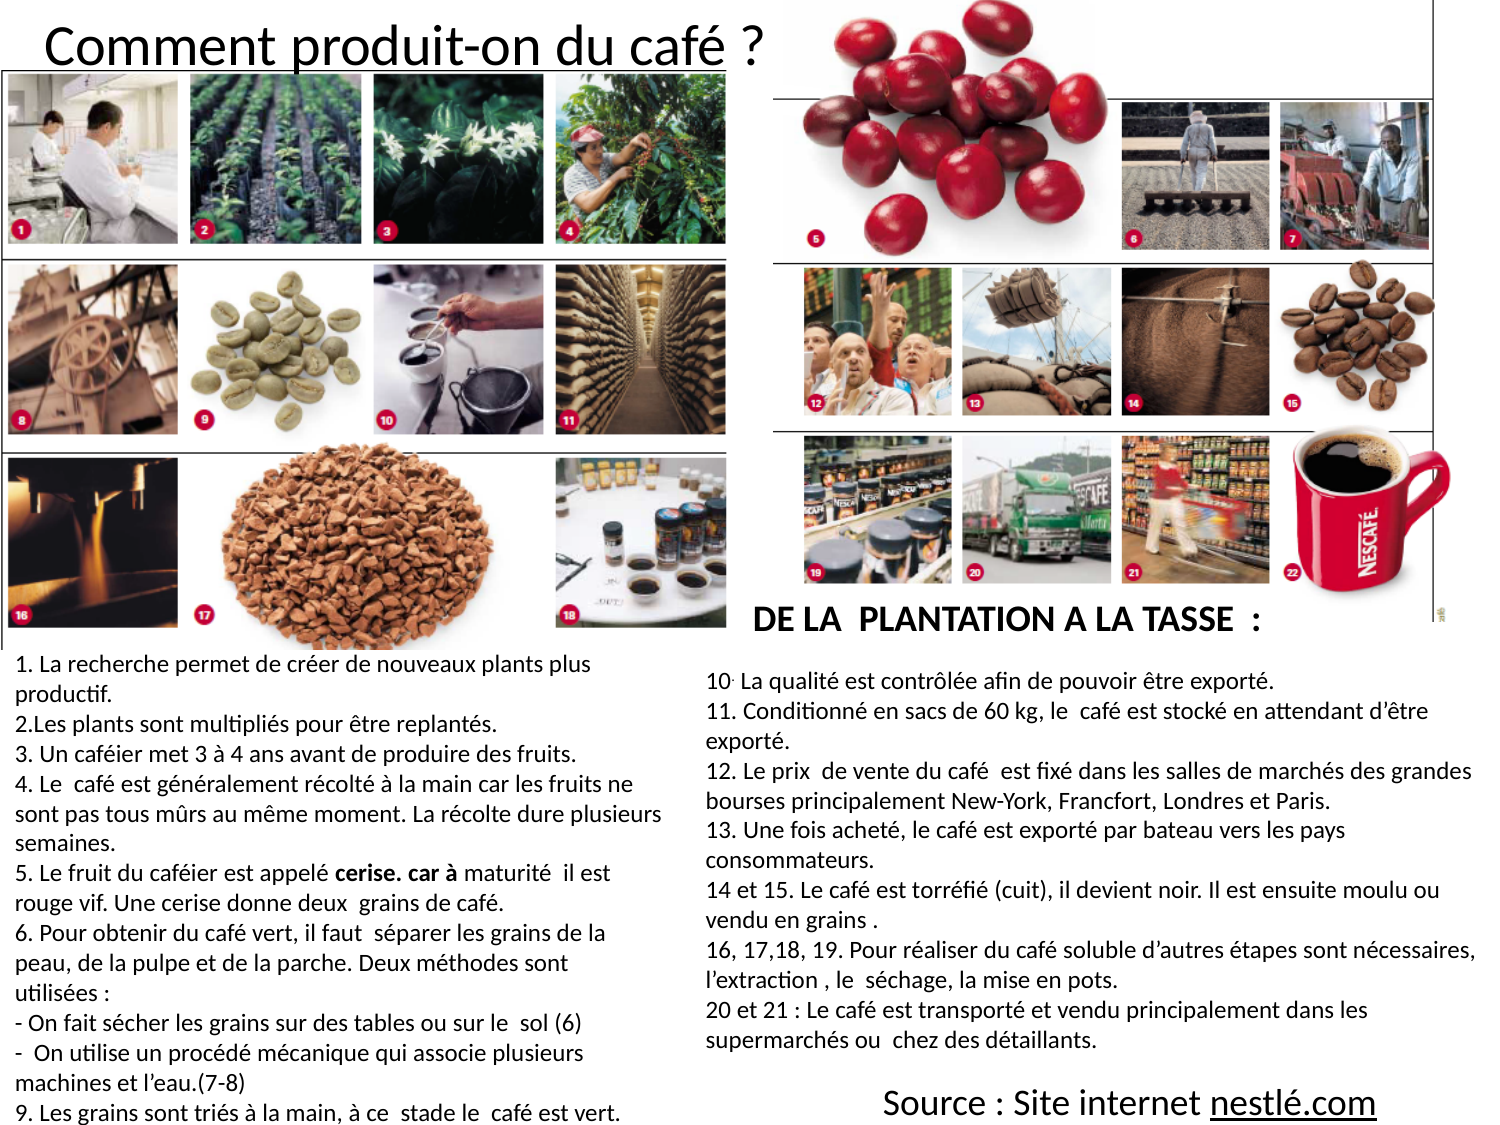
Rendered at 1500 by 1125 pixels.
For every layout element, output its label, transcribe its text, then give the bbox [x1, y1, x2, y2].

text_box 10. La qualité est contrôlée afin de pouvoir être exporté. 11. Conditionné en sacs de 60 kg, le café est stocké en attendant d’être exporté. 12. Le prix de vente du café est fixé dans les salles de marchés des grandes bourses principalement New-York, Francfort, Londres et Paris. 13. Une fois acheté, le café est exporté par bateau vers les pays consommateurs. 14 et 15. Le café est torréfié (cuit), il devient noir. Il est ensuite moulu ou vendu en grains . 16, 17,18, 19. Pour réaliser du café soluble d’autres étapes sont nécessaires, l’extraction , le séchage, la mise en pots. 20 et 21 : Le café est transporté et vendu principalement dans les supermarchés ou chez des détaillants. [690, 656, 1500, 1061]
text_box Comment produit-on du café ? [29, 0, 771, 85]
text_box Source : Site internet nestlé.com [868, 1070, 1436, 1125]
text_box DE LA PLANTATION A LA TASSE : [738, 586, 1412, 646]
picture [773, 0, 1459, 622]
text_box 1. La recherche permet de créer de nouveaux plants plus productif. 2.Les plants sont multipliés pour être replantés. 3. Un caféier met 3 à 4 ans avant de produire des fruits. 4. Le café est généralement récolté à la main car les fruits ne sont pas tous mûrs au même moment. La récolte dure plusieurs semaines. 5. Le fruit du caféier est appelé cerise. car à maturité il est rouge vif. Une cerise donne deux grains de café. 6. Pour obtenir du café vert, il faut séparer les grains de la peau, de la pulpe et de la parche. Deux méthodes sont utilisées : - On fait sécher les grains sur des tables ou sur le sol (6) - On utilise un procédé mécanique qui associe plusieurs machines et l’eau.(7-8) 9. Les grains sont triés à la main, à ce stade le café est vert. [0, 657, 685, 1125]
picture [0, 70, 727, 650]
